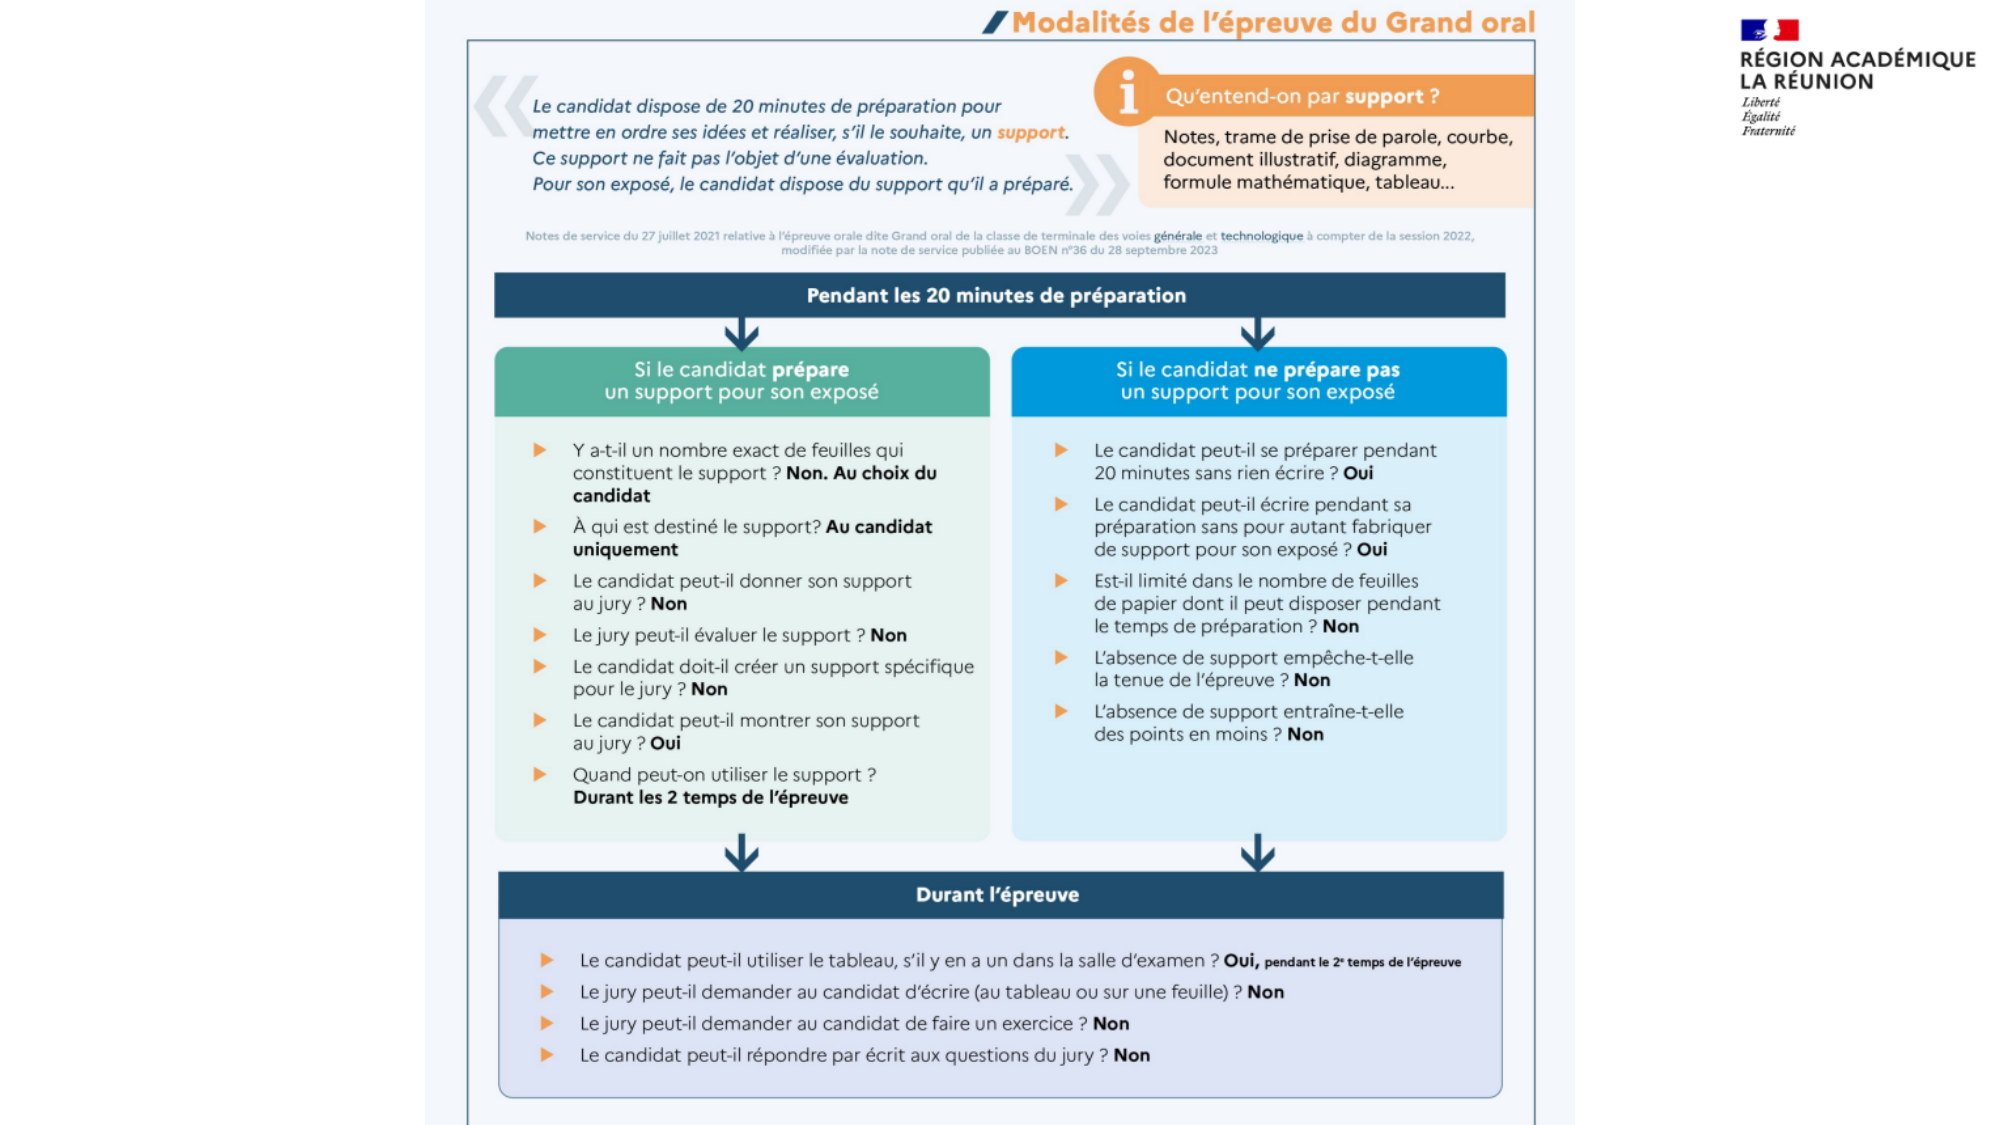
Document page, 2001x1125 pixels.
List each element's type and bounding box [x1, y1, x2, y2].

picture [1720, 0, 2000, 157]
picture [425, 0, 1575, 1125]
